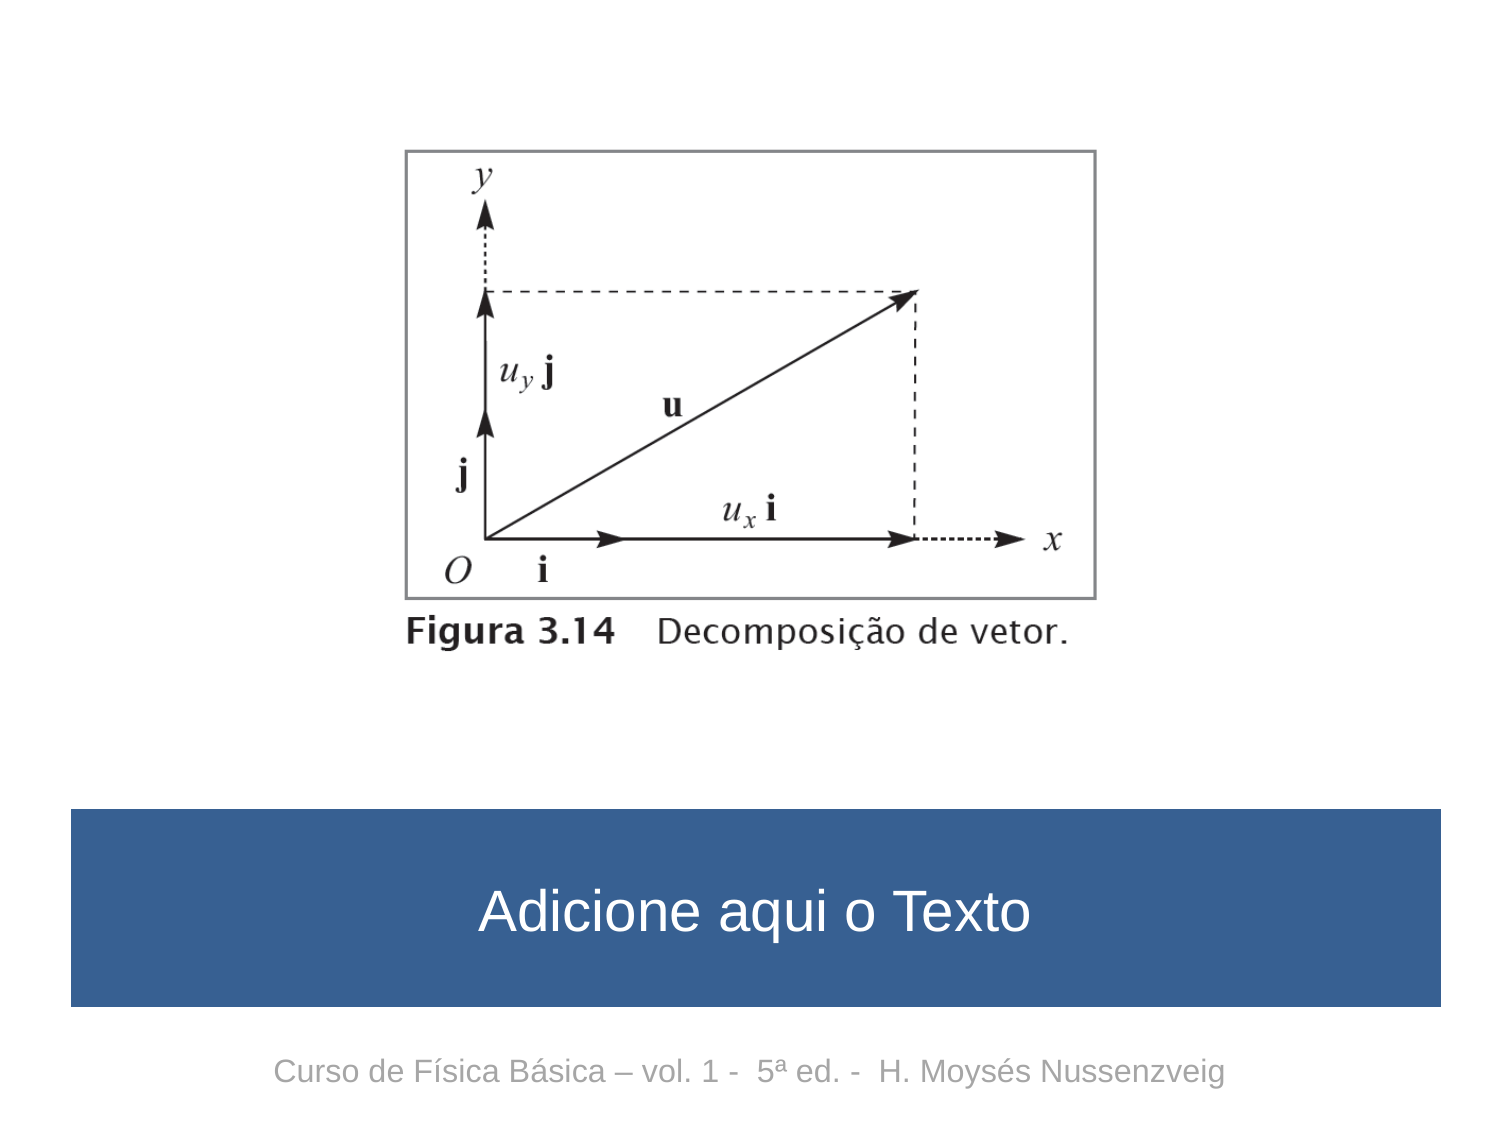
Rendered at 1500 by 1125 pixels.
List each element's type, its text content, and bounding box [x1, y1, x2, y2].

text_box Adicione aqui o Texto [70, 808, 1442, 1008]
picture [374, 136, 1137, 684]
footer Curso de Física Básica – vol. 1 - 5ª ed. - H. Moysés Nussenzveig [0, 1042, 1500, 1103]
